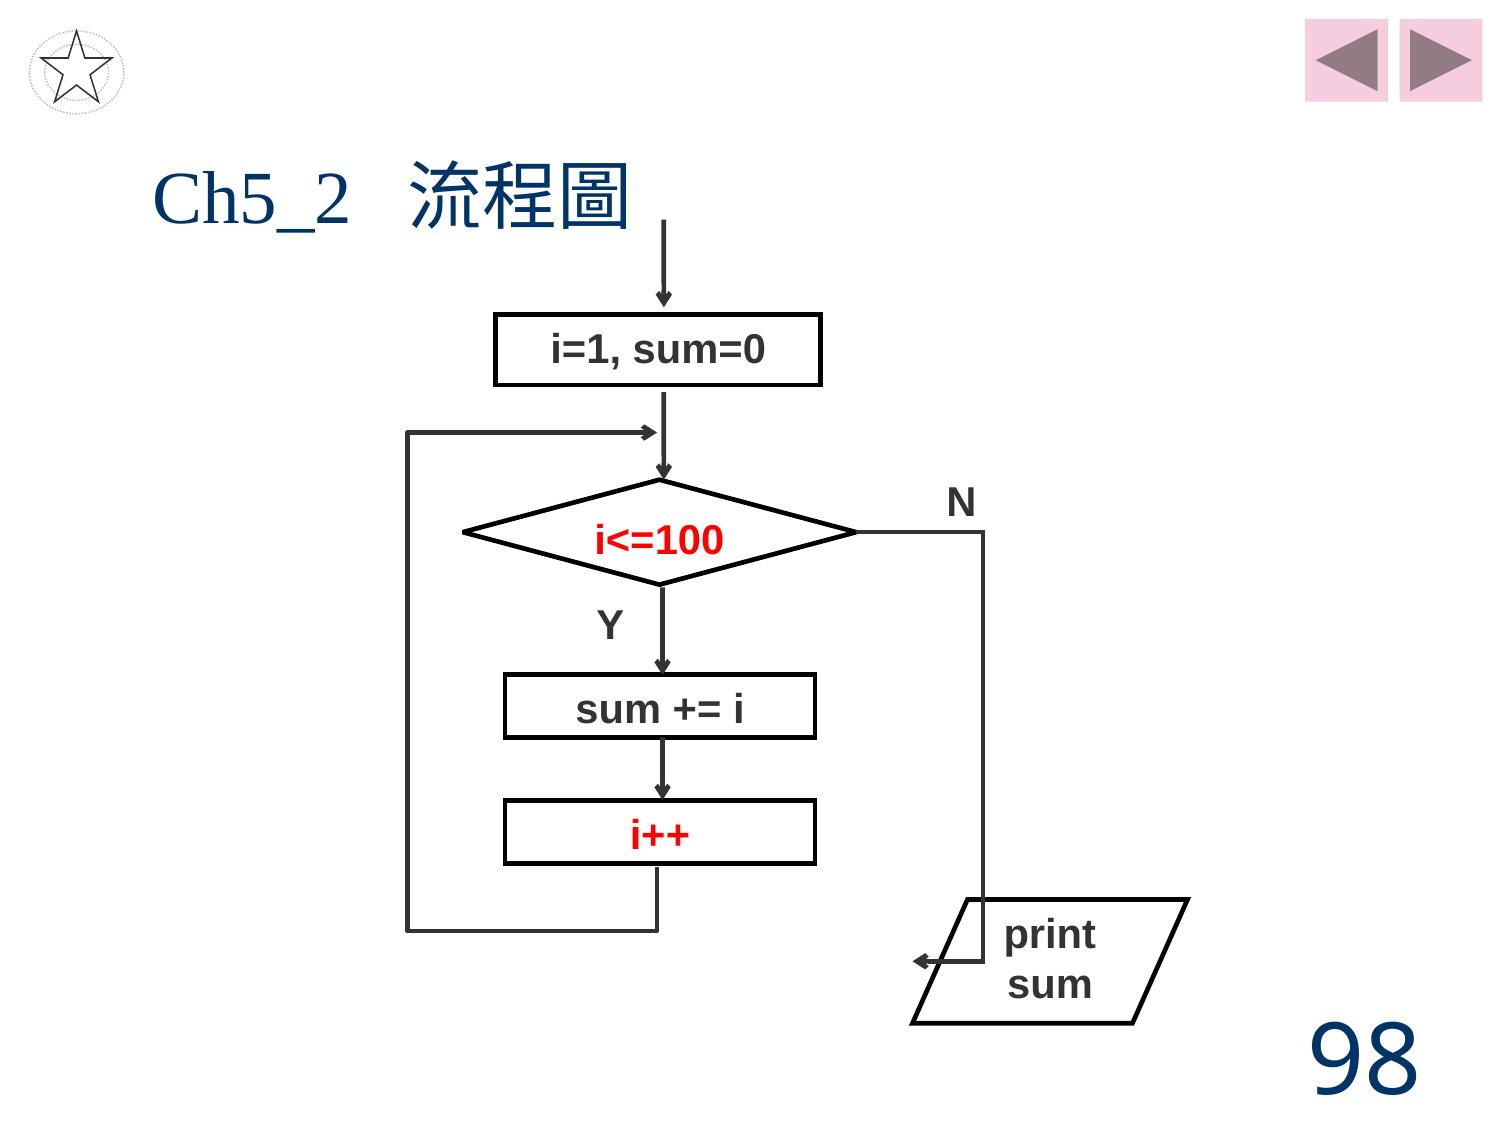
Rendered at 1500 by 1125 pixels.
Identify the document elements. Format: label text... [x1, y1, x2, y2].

slide_number 98 [1245, 1024, 1483, 1101]
text_box [658, 737, 670, 800]
text_box sum += i [658, 674, 816, 738]
text_box [407, 425, 658, 932]
text_box i=1, sum=0 [495, 314, 821, 386]
text_box print sum [912, 899, 1188, 1024]
text_box N [924, 474, 999, 530]
text_box [658, 587, 670, 676]
text_box [656, 219, 672, 308]
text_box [855, 531, 1051, 900]
title Ch5_2 流程圖 [137, 99, 1388, 288]
text_box [656, 392, 672, 480]
text_box i++ [658, 800, 816, 864]
text_box i<=100 [658, 479, 854, 585]
text_box [41, 31, 112, 102]
